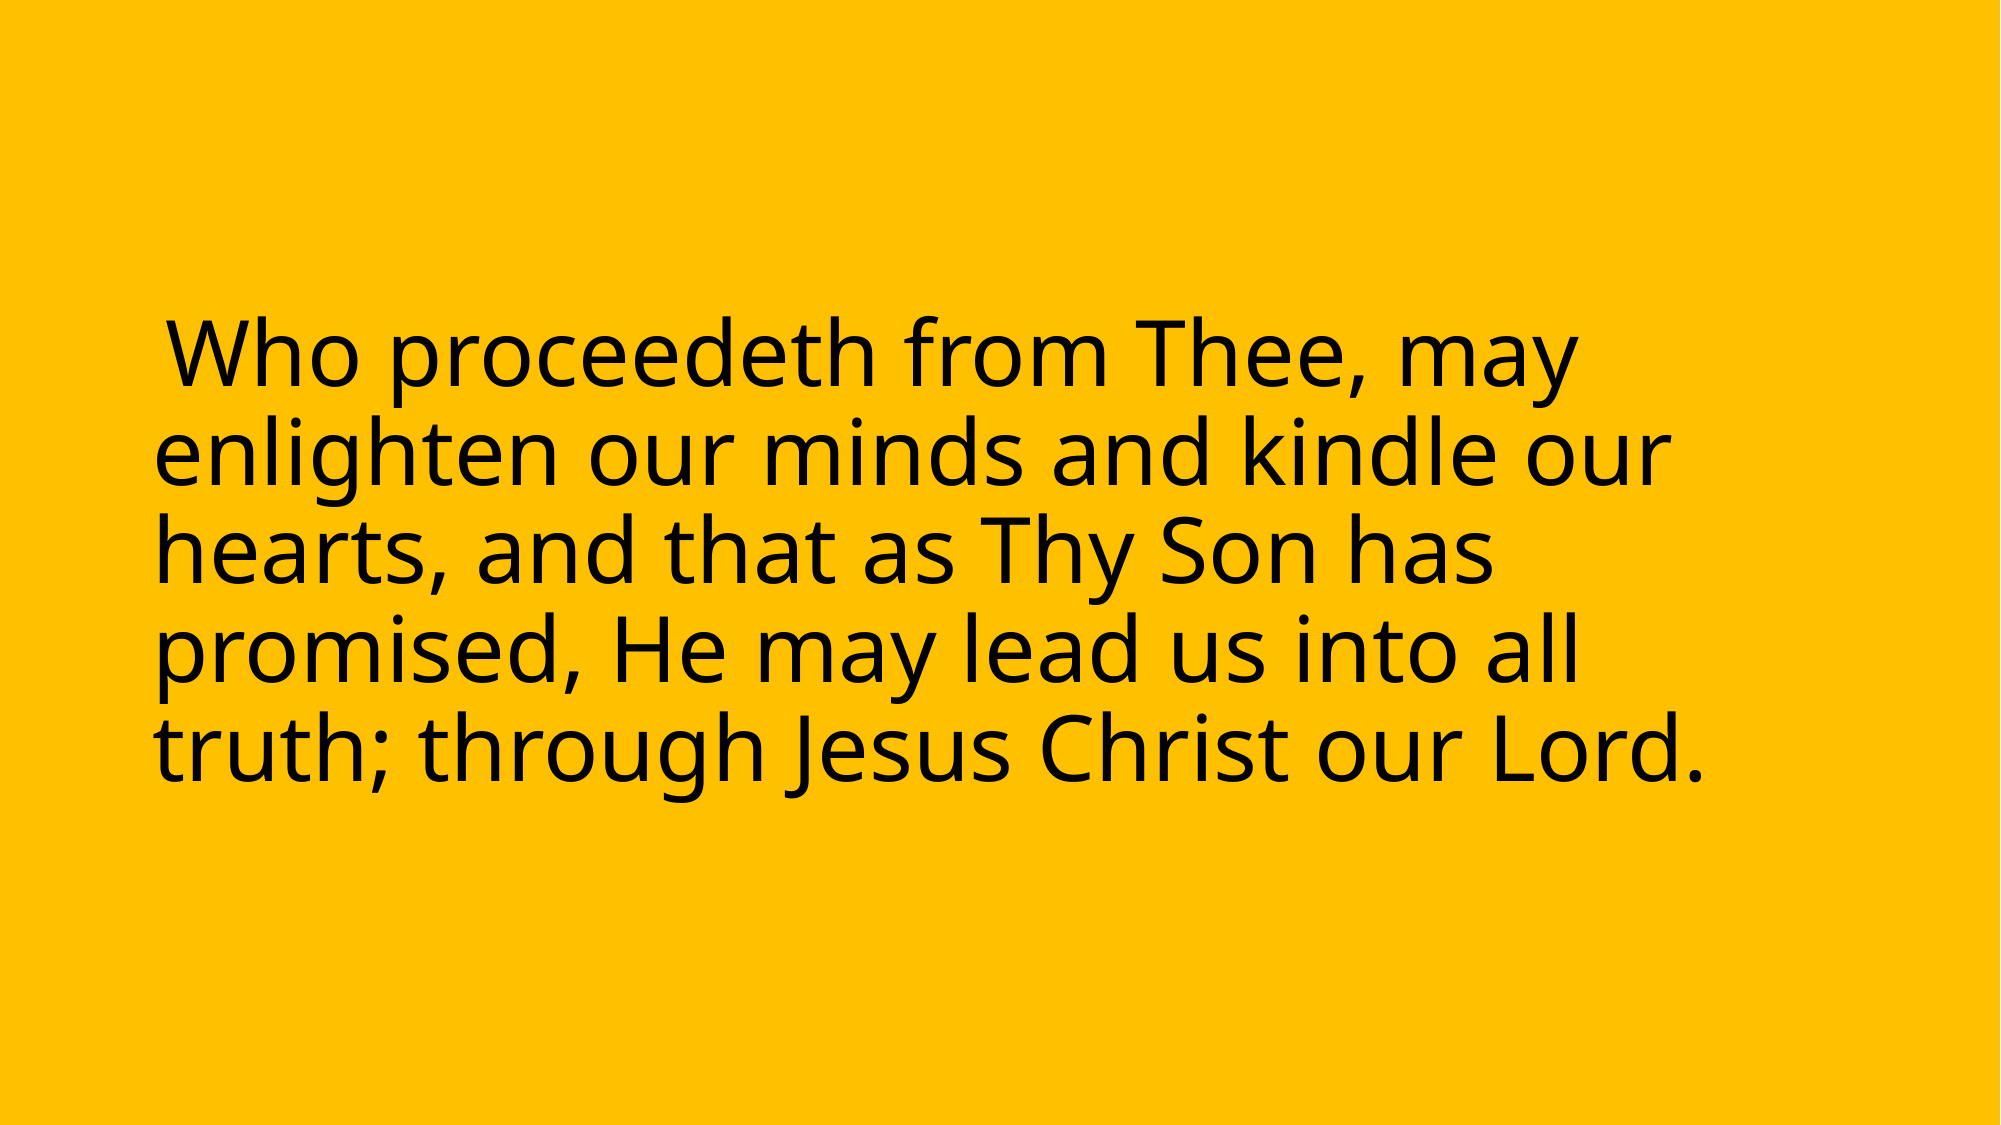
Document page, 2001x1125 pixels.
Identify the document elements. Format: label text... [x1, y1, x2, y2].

list Who proceedeth from Thee, may enlighten our minds and kindle our hearts, and that as Thy Son has promised, He may lead us into all truth; through Jesus Christ our Lord. [137, 299, 1863, 1014]
